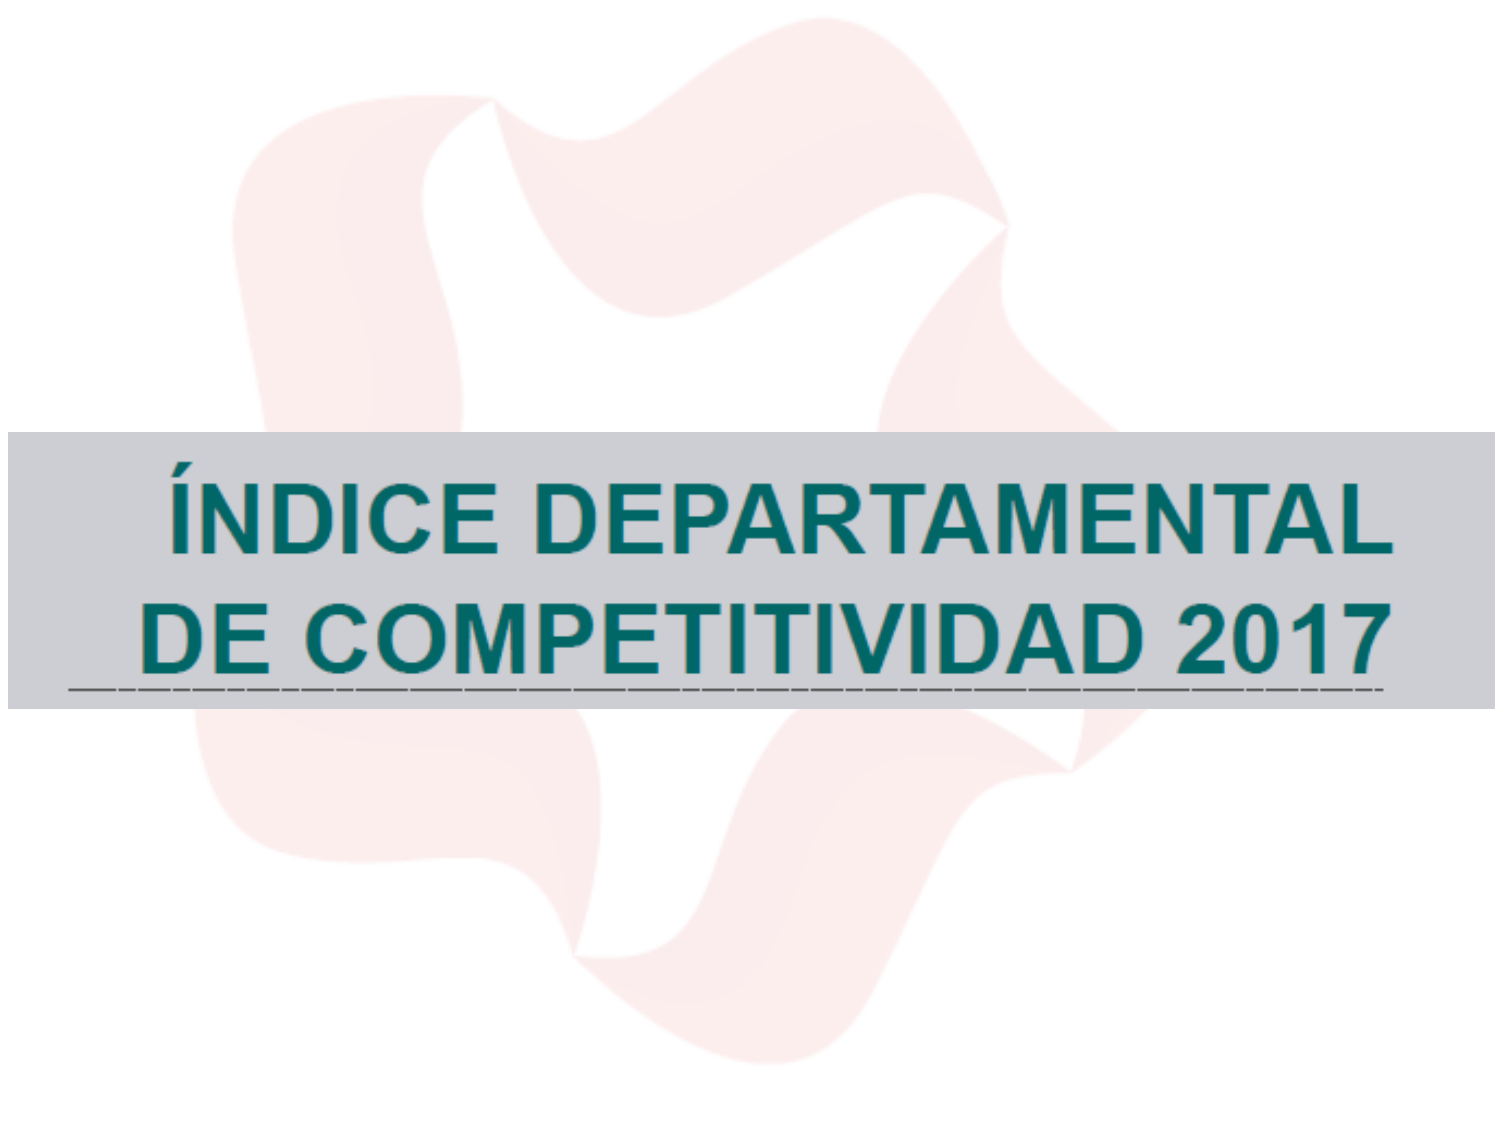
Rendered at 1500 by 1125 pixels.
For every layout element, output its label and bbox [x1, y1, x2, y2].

picture [8, 432, 1496, 710]
